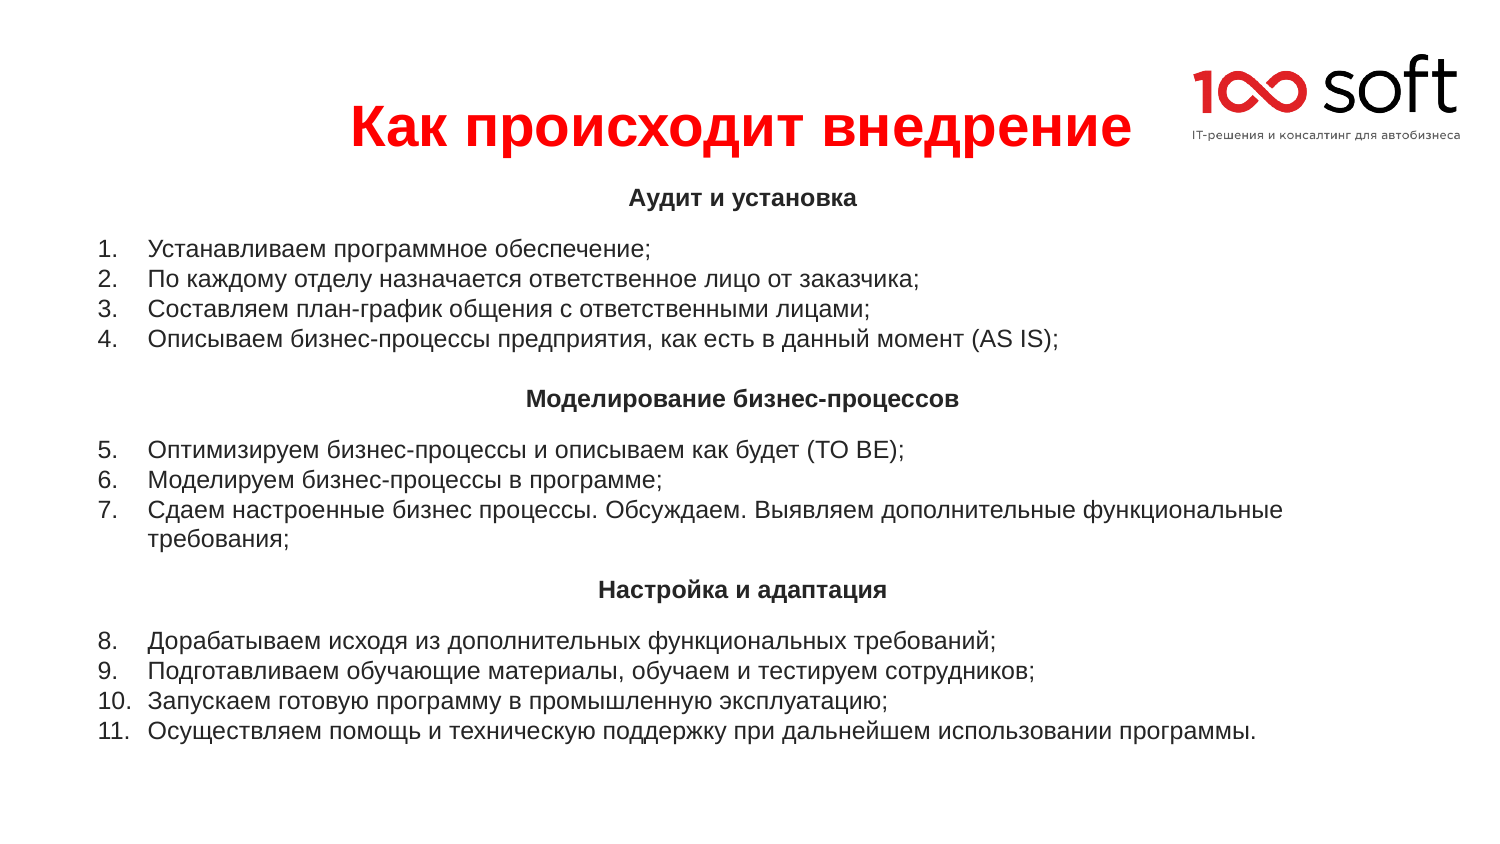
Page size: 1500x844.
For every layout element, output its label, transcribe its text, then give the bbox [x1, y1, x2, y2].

picture [1193, 54, 1460, 141]
title Как происходит внедрение [51, 72, 1449, 167]
text_box Аудит и установка Устанавливаем программное обеспечение; По каждому отделу назначается ответственное лицо от заказчика; Составляем план-график общения с ответственными лицами; Описываем бизнес-процессы предприятия, как есть в данный момент (AS IS); Моделирование бизнес-процессов Оптимизируем бизнес-процессы и описываем как будет (TO BE); Моделируем бизнес-процессы в программе; Сдаем настроенные бизнес процессы. Обсуждаем. Выявляем дополнительные функциональные требования; Настройка и адаптация Дорабатываем исходя из дополнительных функциональных требований; Подготавливаем обучающие материалы, обучаем и тестируем сотрудников; Запускаем готовую программу в промышленную эксплуатацию; Осуществляем помощь и техническую поддержку при дальнейшем использовании программы. [57, 166, 1429, 806]
